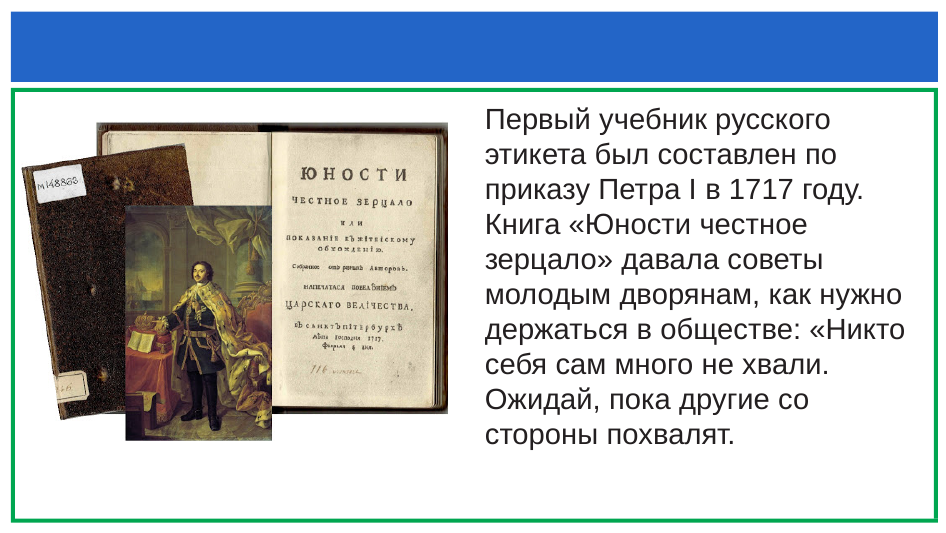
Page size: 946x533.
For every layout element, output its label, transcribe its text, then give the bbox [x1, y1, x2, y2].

list Первый учебник русского этикета был составлен по приказу Петра I в 1717 году. Книга «Юности честное зерцало» давала советы молодым дворянам, как нужно держаться в обществе: «Никто себя сам много не хвали. Ожидай, пока другие со стороны похвалят. [484, 100, 922, 533]
picture [21, 121, 448, 441]
